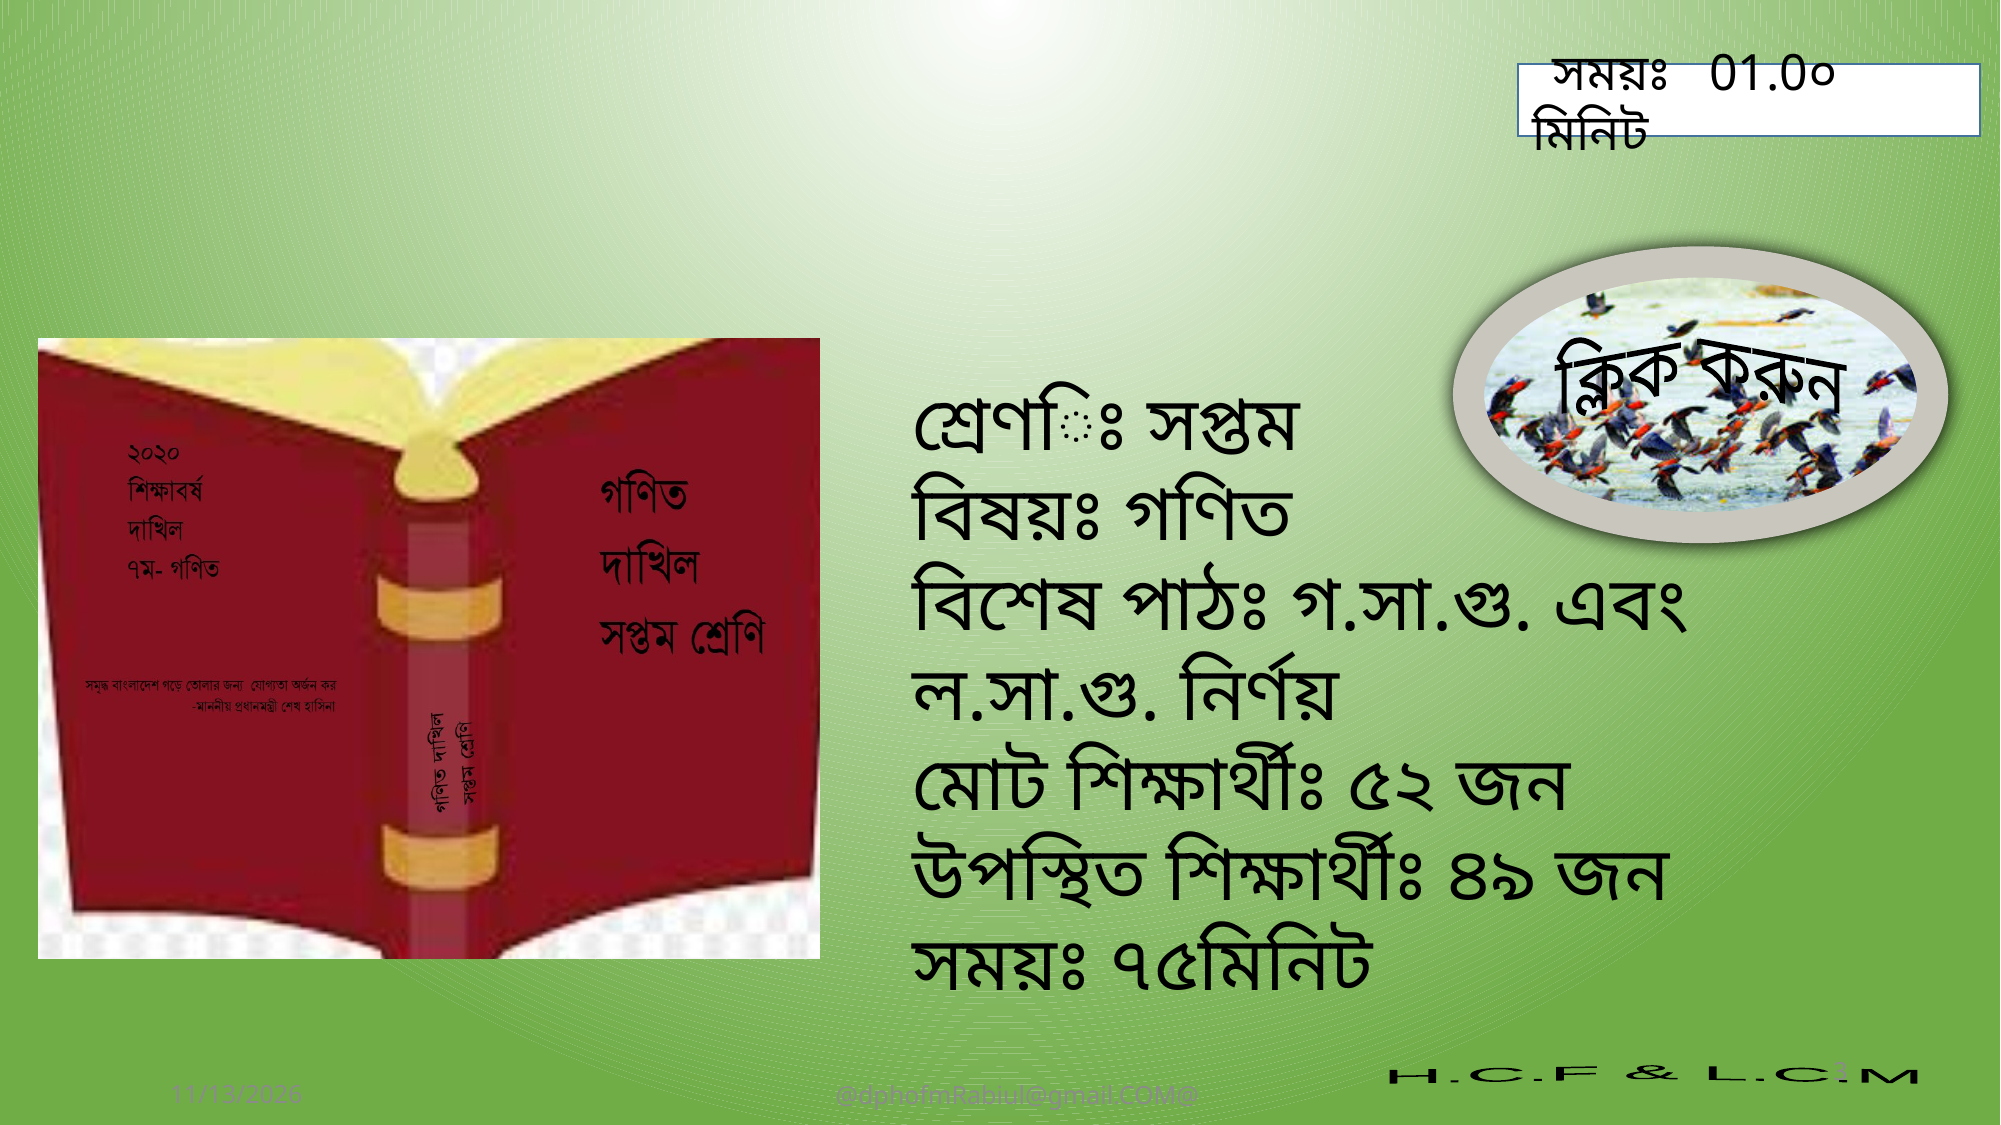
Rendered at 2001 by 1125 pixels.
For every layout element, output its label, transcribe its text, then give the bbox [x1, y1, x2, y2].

picture [38, 338, 820, 959]
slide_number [154, 1065, 605, 1125]
footer @dphofmRabiul@gmail.COM@ [679, 1065, 1355, 1125]
text_box শ্রেণিঃ সপ্তম বিষয়ঃ গণিত বিশেষ পাঠঃ গ.সা.গু. এবং ল.সা.গু. নির্ণয় মোট শিক্ষার্থীঃ ৫২ জন উপস্থিত শিক্ষার্থীঃ ৪৯ জন সময়ঃ ৭৫মিনিট [897, 368, 1918, 1014]
text_box সময়ঃ 01.0০ মিনিট [1517, 63, 1981, 137]
slide_number 3 [1412, 1042, 1863, 1103]
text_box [1468, 261, 1933, 528]
